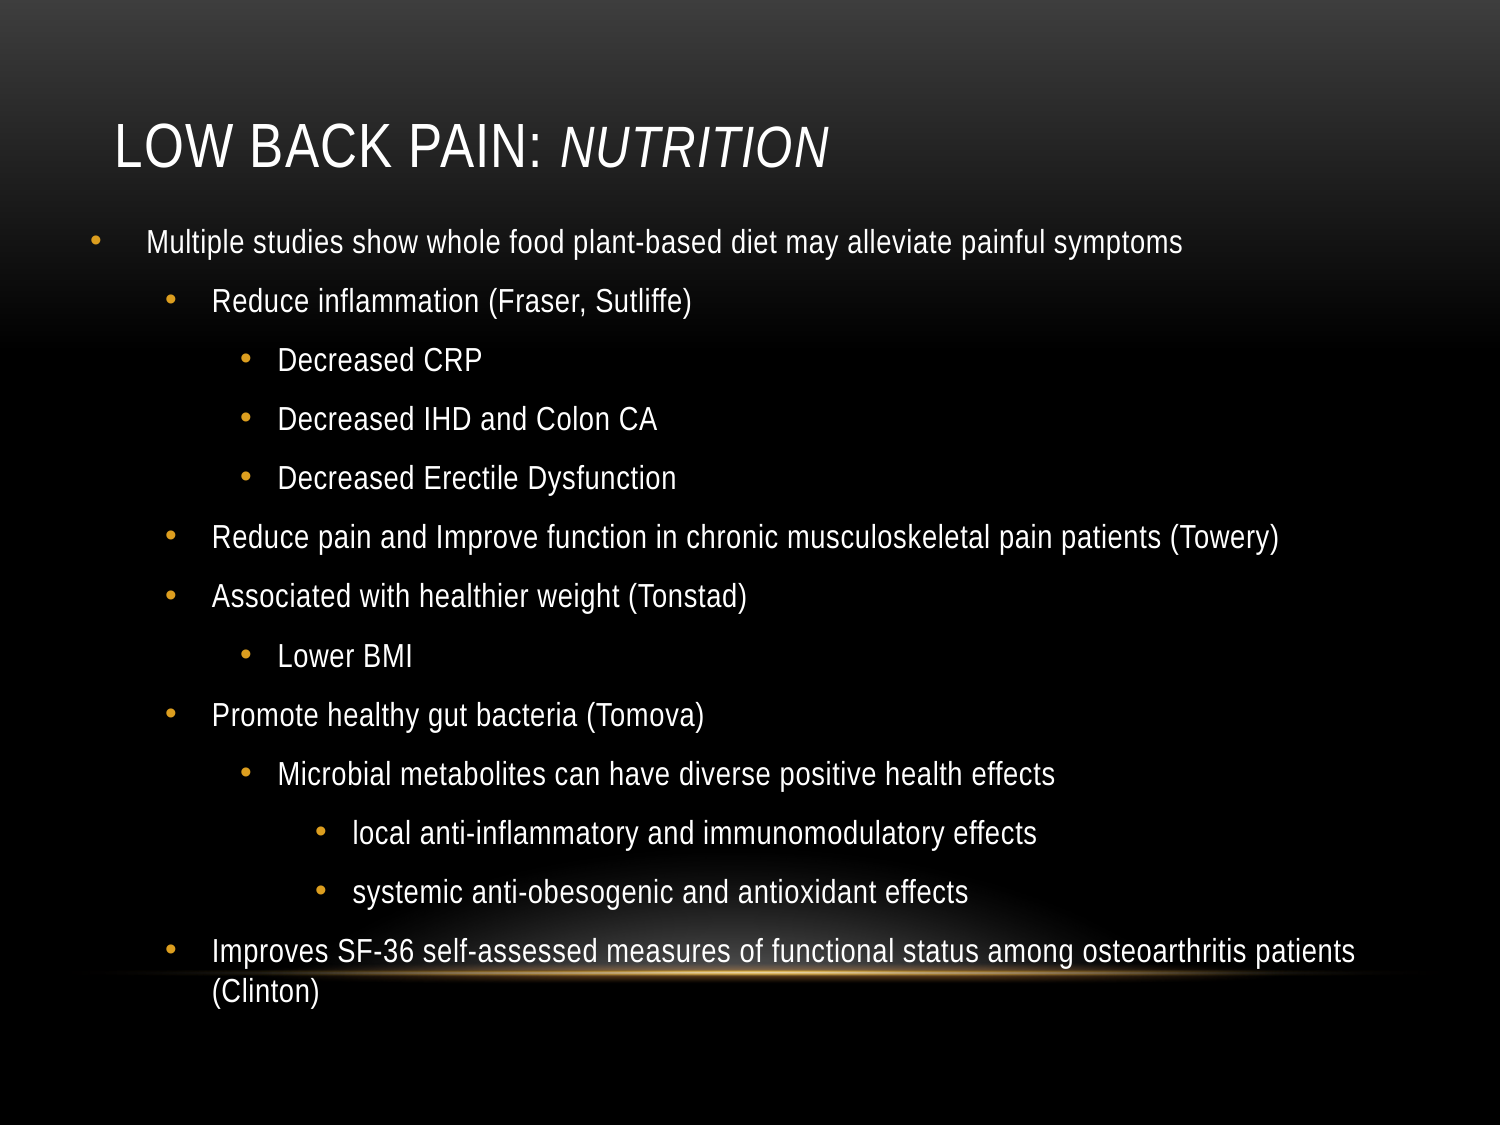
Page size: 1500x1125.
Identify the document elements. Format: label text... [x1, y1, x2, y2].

title Low back pain: Nutrition [99, 0, 1400, 188]
picture [0, 0, 1500, 1125]
list Multiple studies show whole food plant-based diet may alleviate painful symptoms Reduce inflammation (Fraser, Sutliffe) Decreased CRP Decreased IHD and Colon CA Decreased Erectile Dysfunction Reduce pain and Improve function in chronic musculoskeletal pain patients (Towery) Associated with healthier weight (Tonstad) Lower BMI Promote healthy gut bacteria (Tomova) Microbial metabolites can have diverse positive health effects local anti-inflammatory and immunomodulatory effects systemic anti-obesogenic and antioxidant effects Improves SF-36 self-assessed measures of functional status among osteoarthritis patients (Clinton) [75, 212, 1425, 1088]
